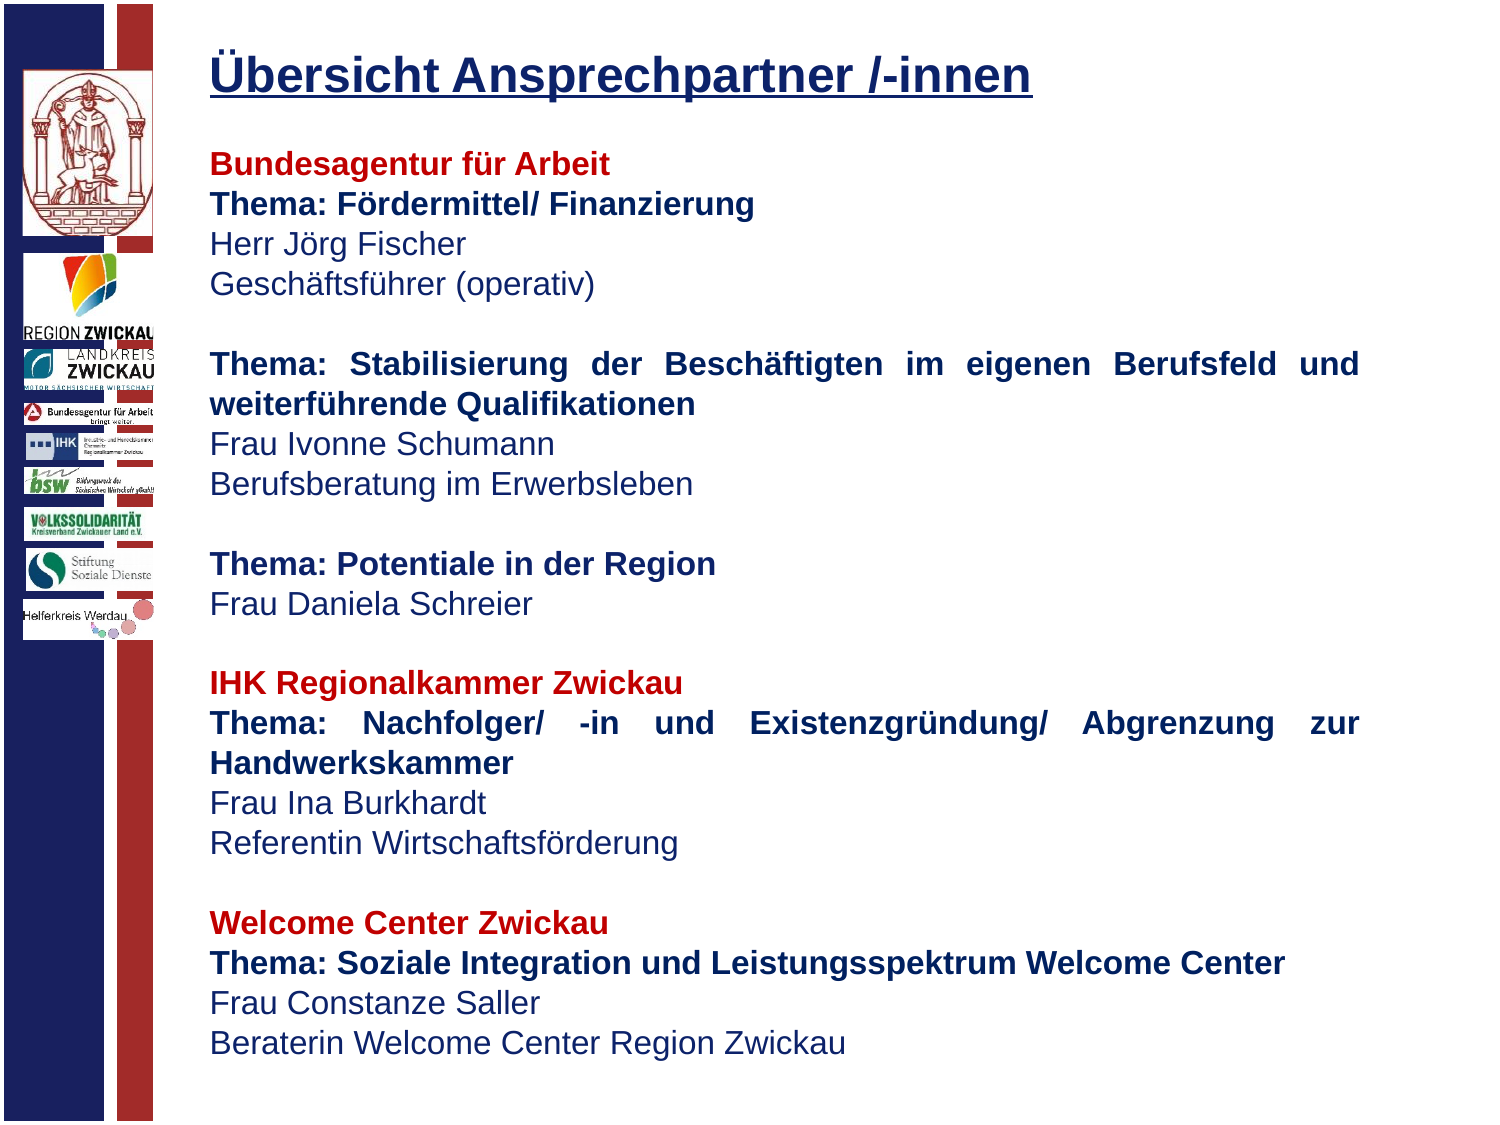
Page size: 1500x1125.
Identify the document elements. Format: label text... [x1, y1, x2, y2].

picture [22, 599, 155, 640]
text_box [0, 0, 158, 1125]
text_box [19, 65, 159, 345]
picture [25, 433, 153, 460]
picture [23, 403, 154, 425]
picture [24, 467, 154, 494]
picture [24, 348, 154, 390]
picture [24, 507, 154, 542]
picture [25, 548, 153, 592]
text_box Übersicht Ansprechpartner /-innen Bundesagentur für Arbeit Thema: Fördermittel/ Finanzierung Herr Jörg Fischer Geschäftsführer (operativ) Thema: Stabilisierung der Beschäftigten im eigenen Berufsfeld und weiterführende Qualifikationen Frau Ivonne Schumann Berufsberatung im Erwerbsleben Thema: Potentiale in der Region Frau Daniela Schreier IHK Regionalkammer Zwickau Thema: Nachfolger/ -in und Existenzgründung/ Abgrenzung zur Handwerkskammer Frau Ina Burkhardt Referentin Wirtschaftsförderung Welcome Center Zwickau Thema: Soziale Integration und Leistungsspektrum Welcome Center Frau Constanze Saller Beraterin Welcome Center Region Zwickau [194, 35, 1376, 1069]
picture [24, 348, 34, 358]
